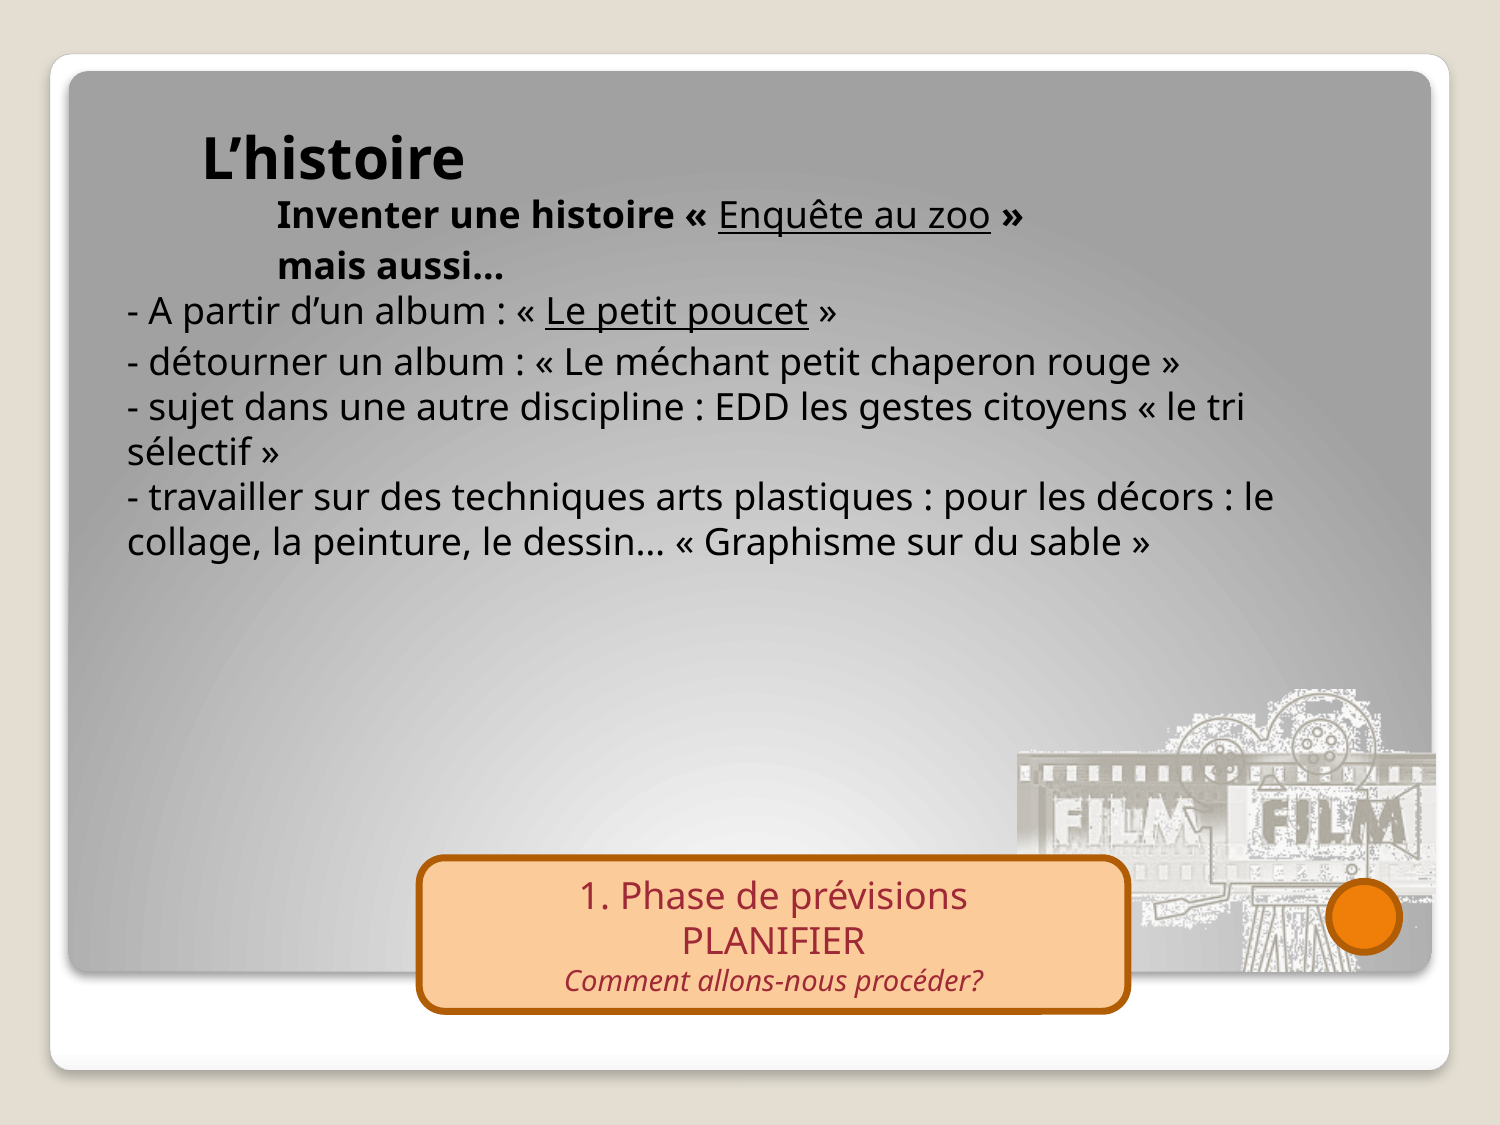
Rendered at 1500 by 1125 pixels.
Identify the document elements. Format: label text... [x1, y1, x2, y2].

text_box L’histoire Inventer une histoire « Enquête au zoo » mais aussi… - A partir d’un album : « Le petit poucet » - détourner un album : « Le méchant petit chaperon rouge » - sujet dans une autre discipline : EDD les gestes citoyens « le tri sélectif » - travailler sur des techniques arts plastiques : pour les décors : le collage, la peinture, le dessin… « Graphisme sur du sable » [112, 113, 1400, 571]
text_box 1. Phase de prévisions PLANIFIER Comment allons-nous procéder? [415, 854, 1132, 1015]
picture [1017, 688, 1436, 973]
